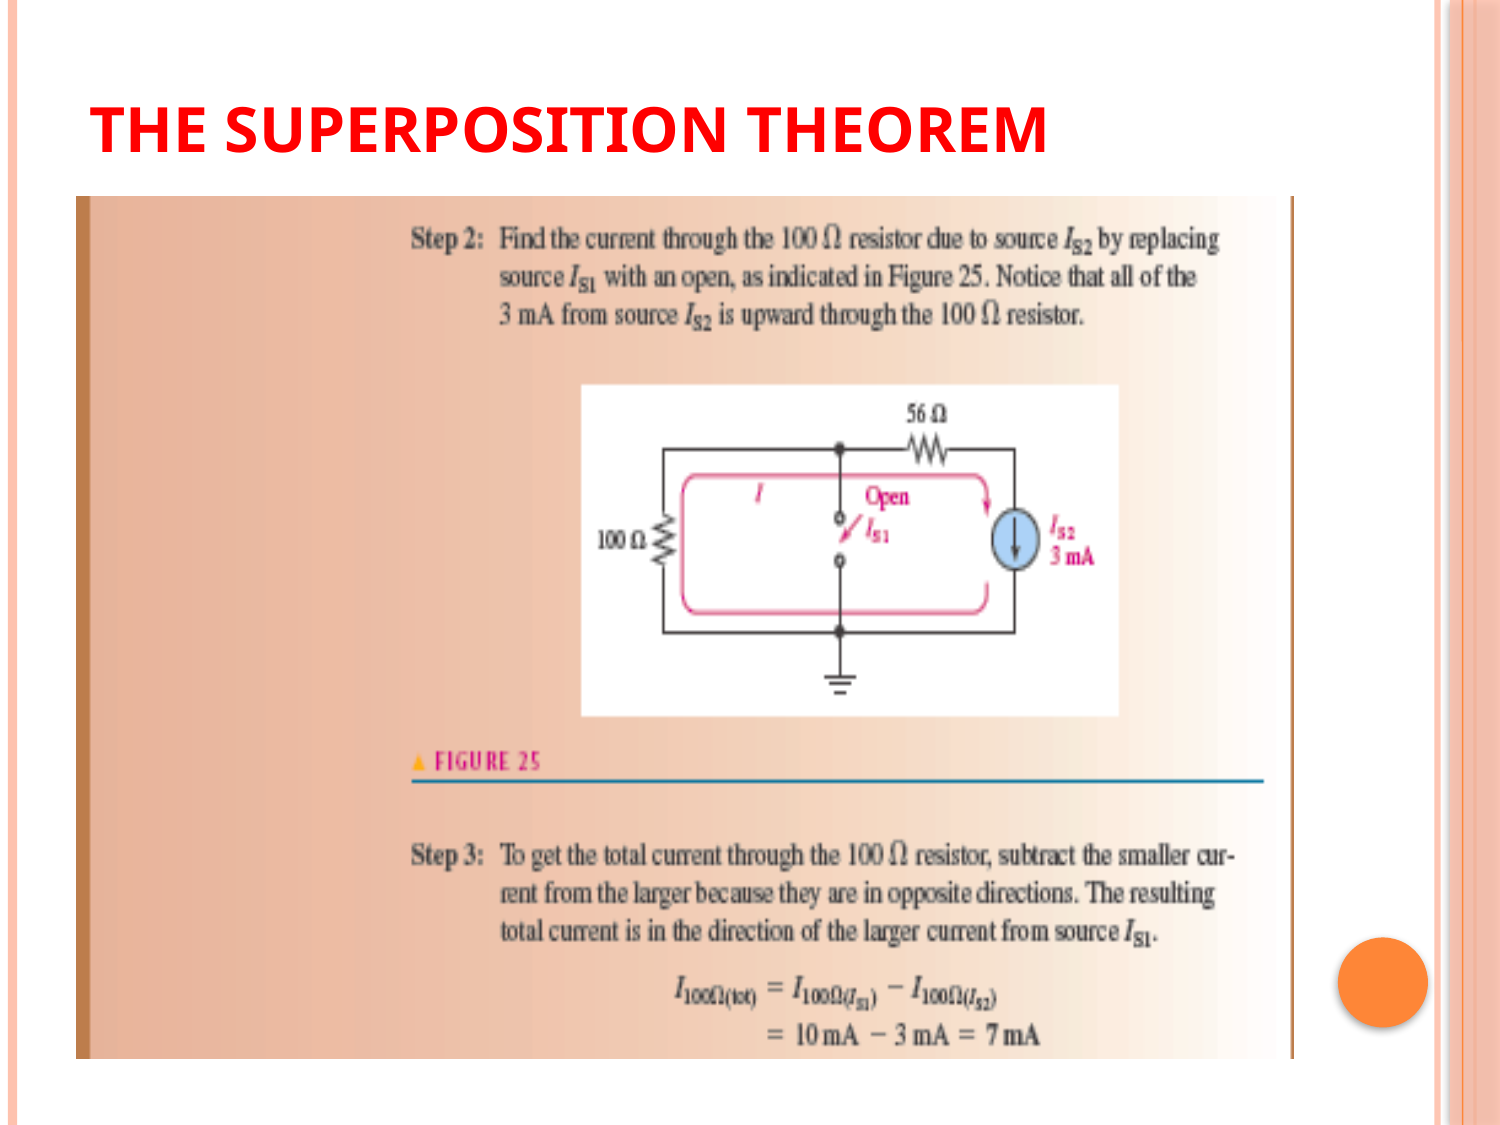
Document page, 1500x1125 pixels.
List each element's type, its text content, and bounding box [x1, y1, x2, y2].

picture [76, 195, 1294, 1060]
title THE SUPERPOSITION THEOREM [75, 45, 1300, 173]
